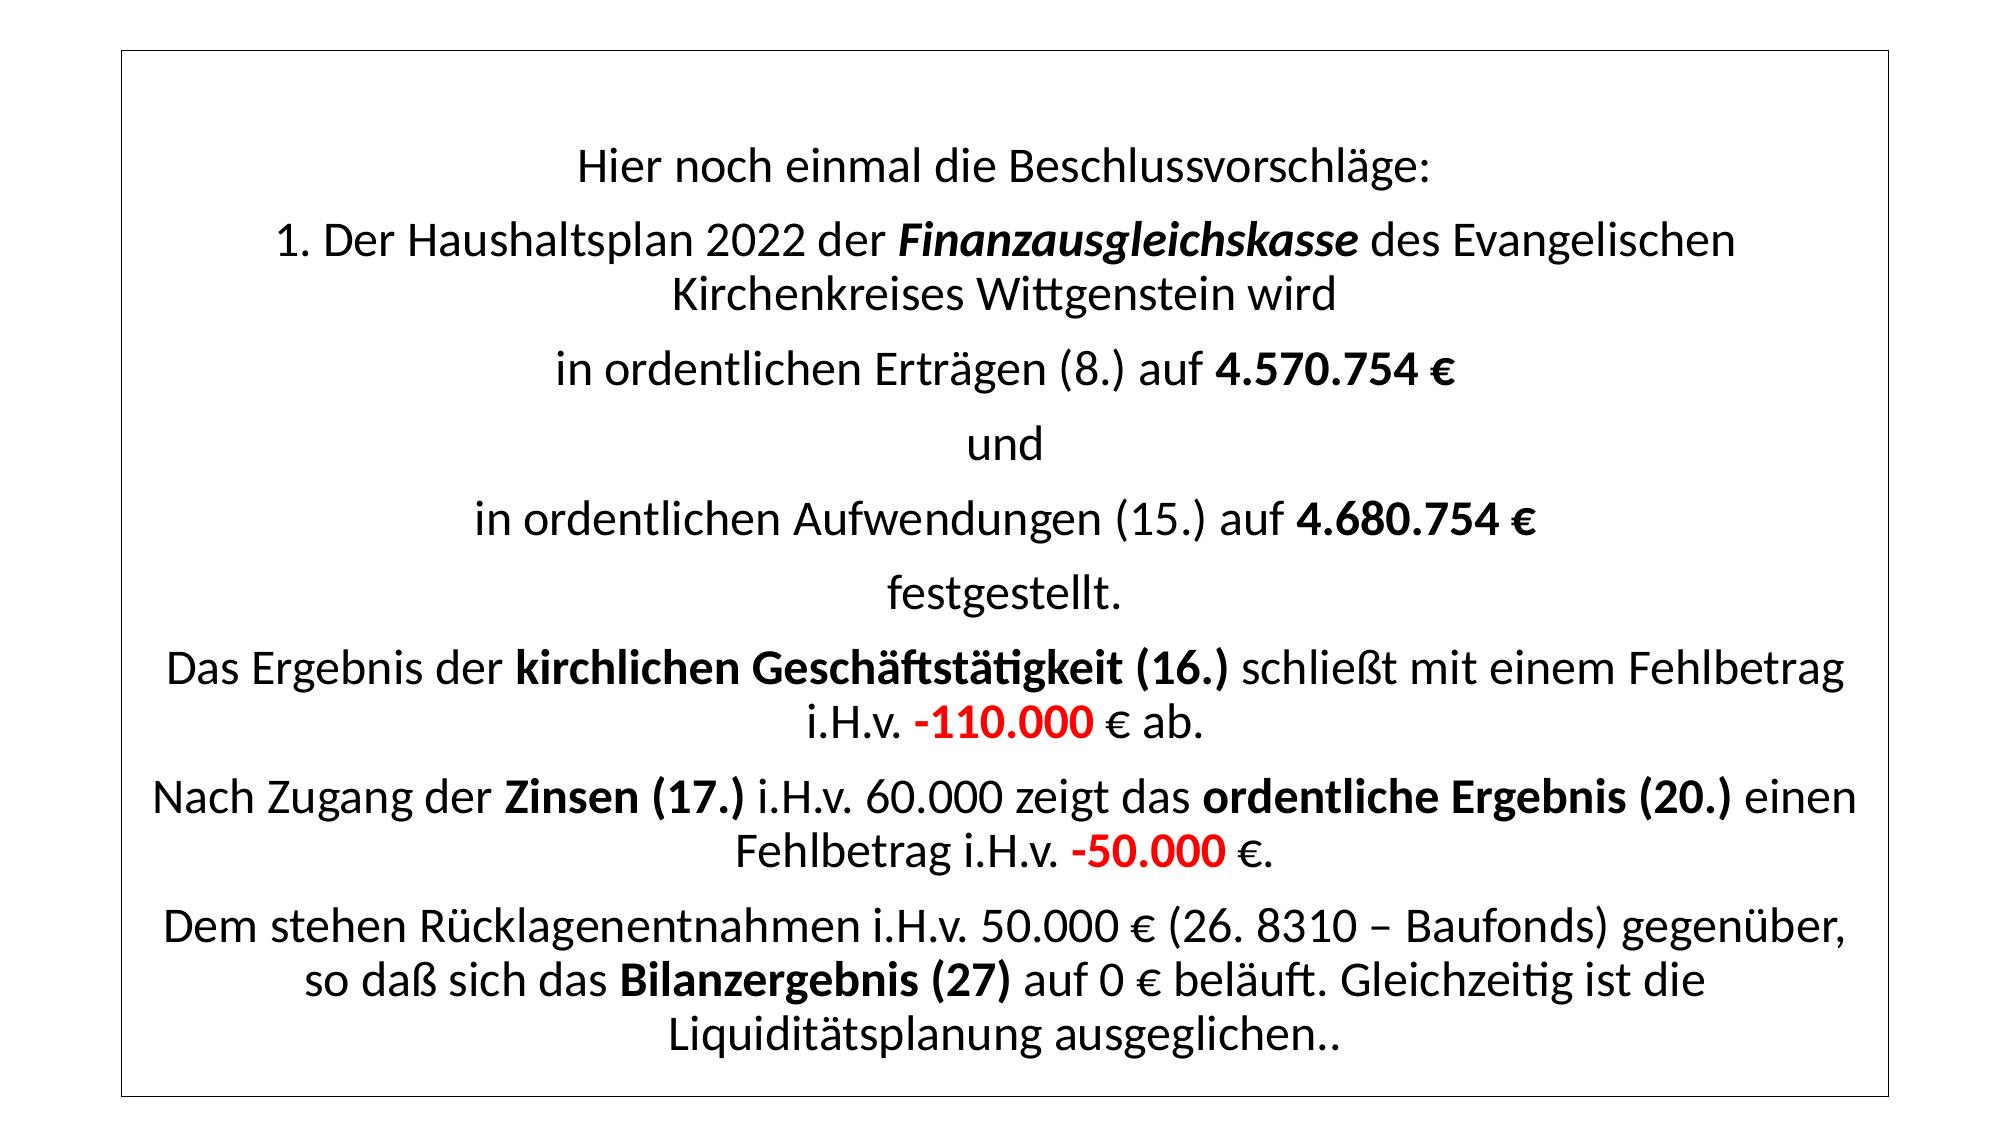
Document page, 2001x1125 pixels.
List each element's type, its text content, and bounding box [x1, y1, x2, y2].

text_box Hier noch einmal die Beschlussvorschläge: 1. Der Haushaltsplan 2022 der Finanzausgleichskasse des Evangelischen Kirchenkreises Wittgenstein wird in ordentlichen Erträgen (8.) auf 4.570.754 € und in ordentlichen Aufwendungen (15.) auf 4.680.754 € festgestellt. Das Ergebnis der kirchlichen Geschäftstätigkeit (16.) schließt mit einem Fehlbetrag i.H.v. -110.000 € ab. Nach Zugang der Zinsen (17.) i.H.v. 60.000 zeigt das ordentliche Ergebnis (20.) einen Fehlbetrag i.H.v. -50.000 €. Dem stehen Rücklagenentnahmen i.H.v. 50.000 € (26. 8310 – Baufonds) gegenüber, so daß sich das Bilanzergebnis (27) auf 0 € beläuft. Gleichzeitig ist die Liquiditätsplanung ausgeglichen.. [121, 50, 1889, 1097]
